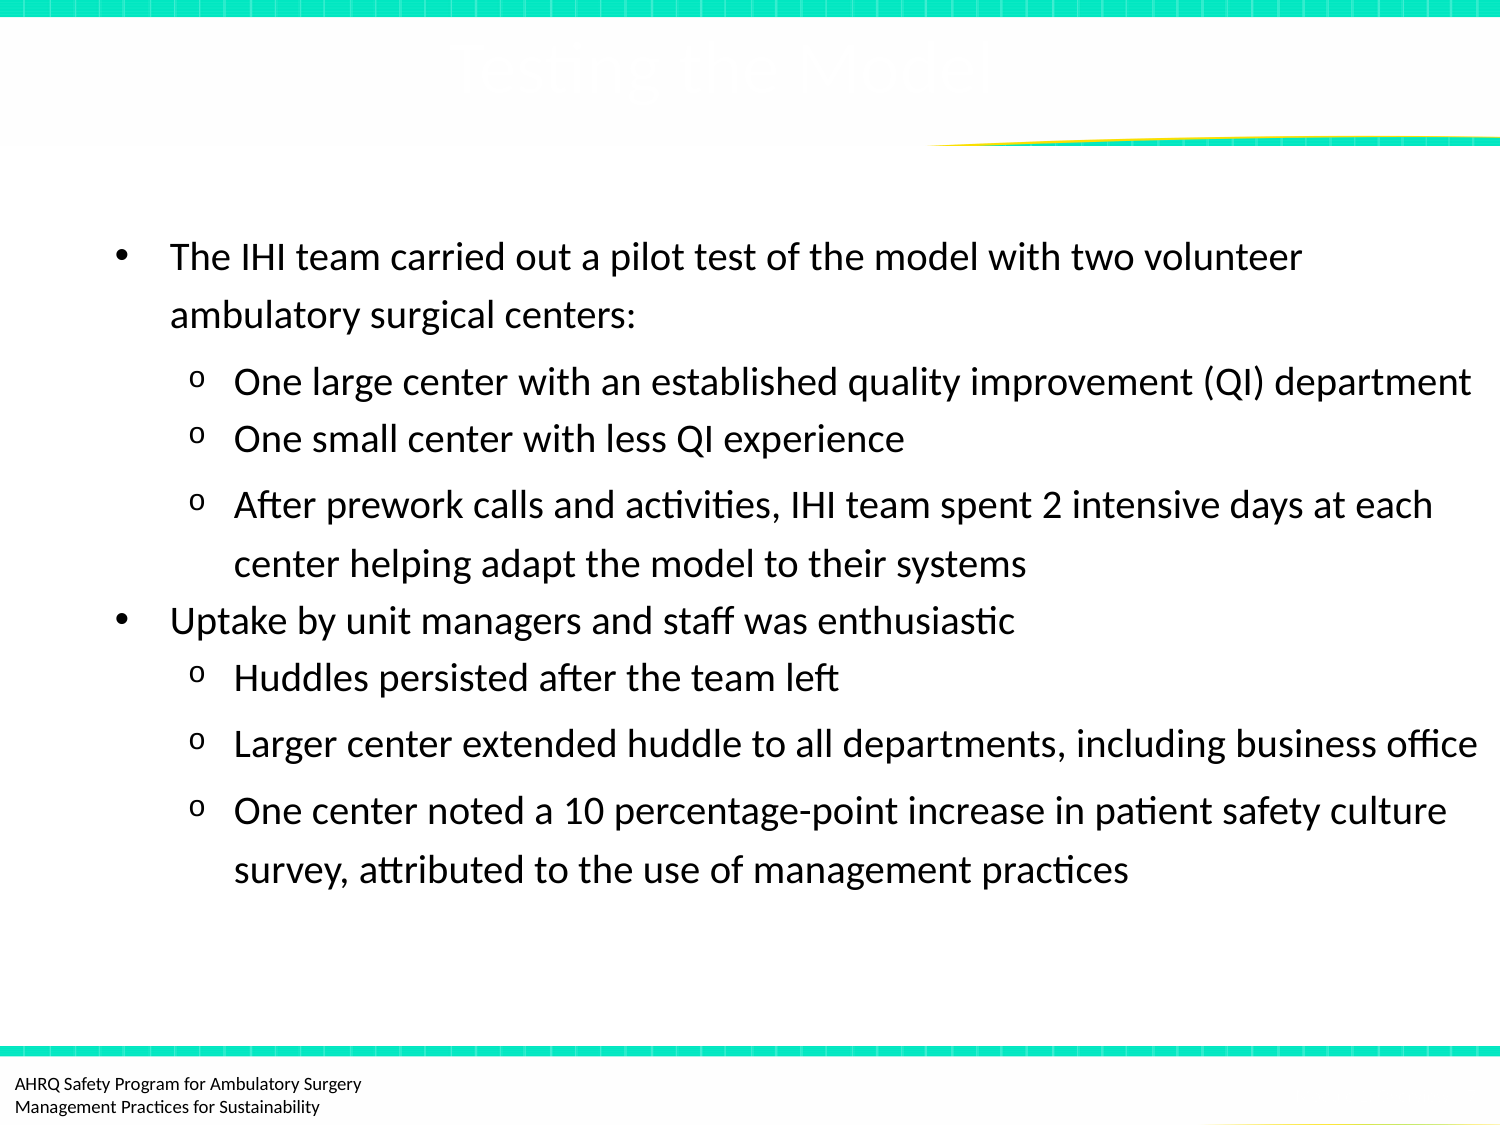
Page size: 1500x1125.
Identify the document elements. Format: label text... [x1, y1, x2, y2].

picture [0, 0, 1500, 146]
title Testing the Model [75, 1, 1369, 138]
list The IHI team carried out a pilot test of the model with two volunteer ambulatory surgical centers: One large center with an established quality improvement (QI) department One small center with less QI experience After prework calls and activities, IHI team spent 2 intensive days at each center helping adapt the model to their systems Uptake by unit managers and staff was enthusiastic Huddles persisted after the team left Larger center extended huddle to all departments, including business office One center noted a 10 percentage-point increase in patient safety culture survey, attributed to the use of management practices [99, 212, 1500, 925]
picture [0, 1046, 1500, 1125]
